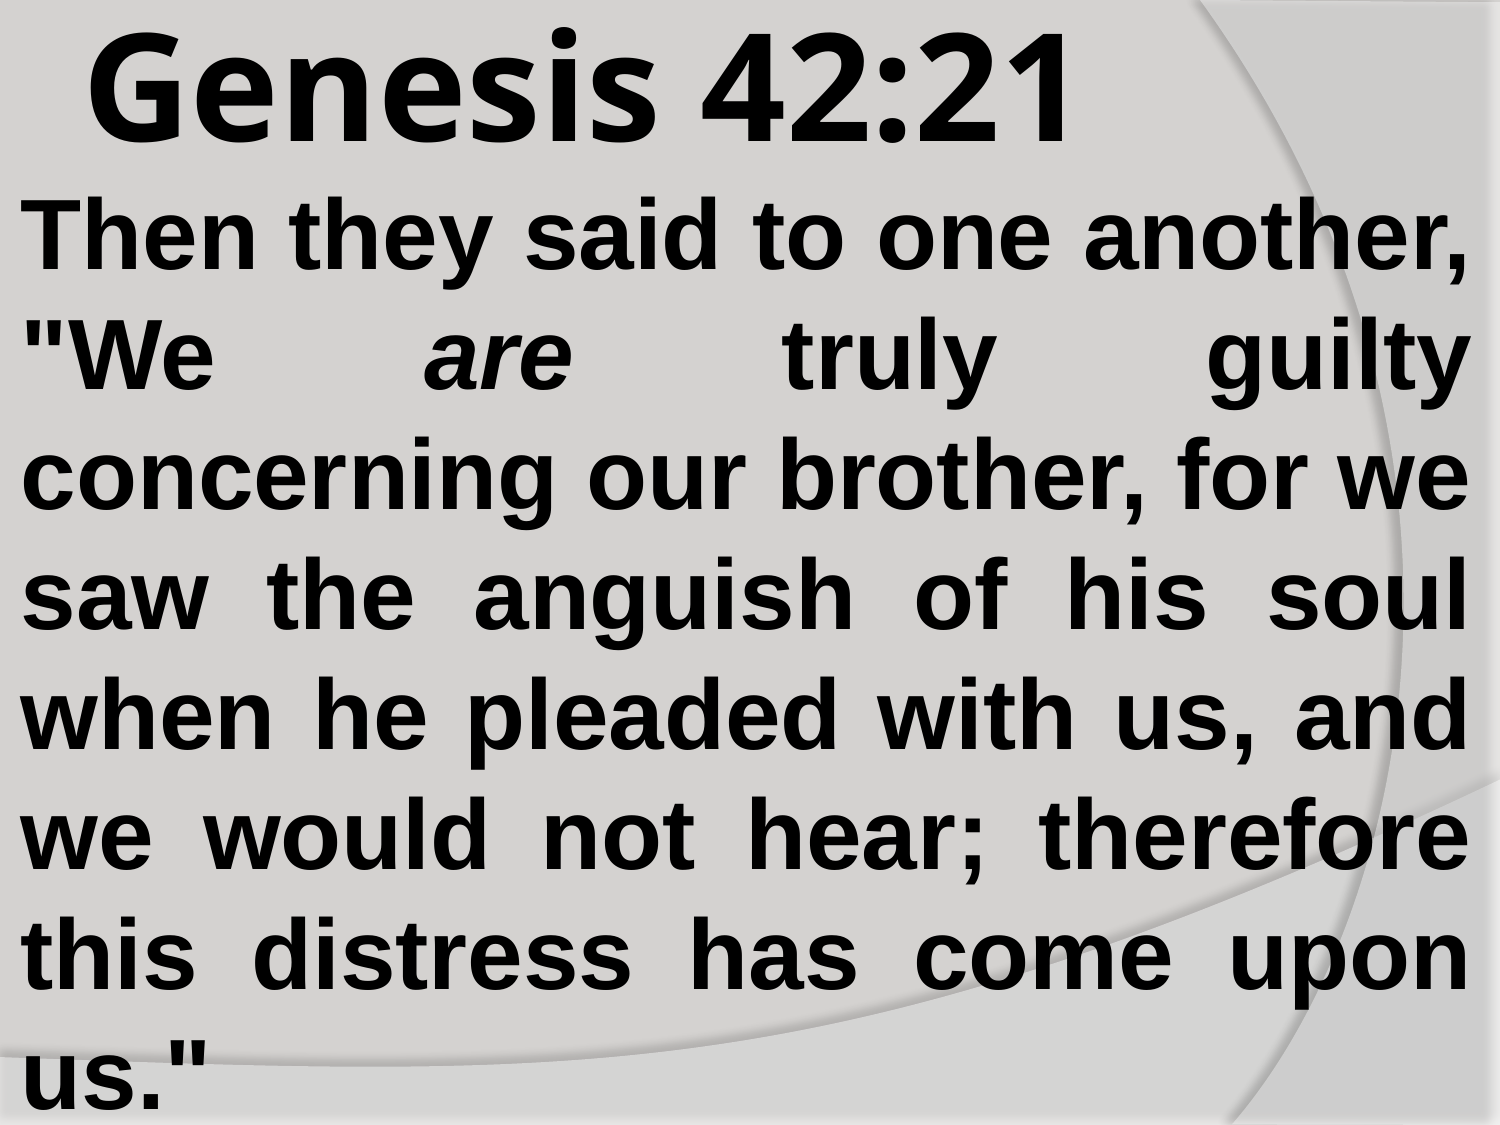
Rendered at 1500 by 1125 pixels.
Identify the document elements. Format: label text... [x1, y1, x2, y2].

list Then they said to one another, "We are truly guilty concerning our brother, for we saw the anguish of his soul when he pleaded with us, and we would not hear; therefore this distress has come upon us." [0, 162, 1488, 1125]
title Genesis 42:21 [75, 0, 1300, 162]
